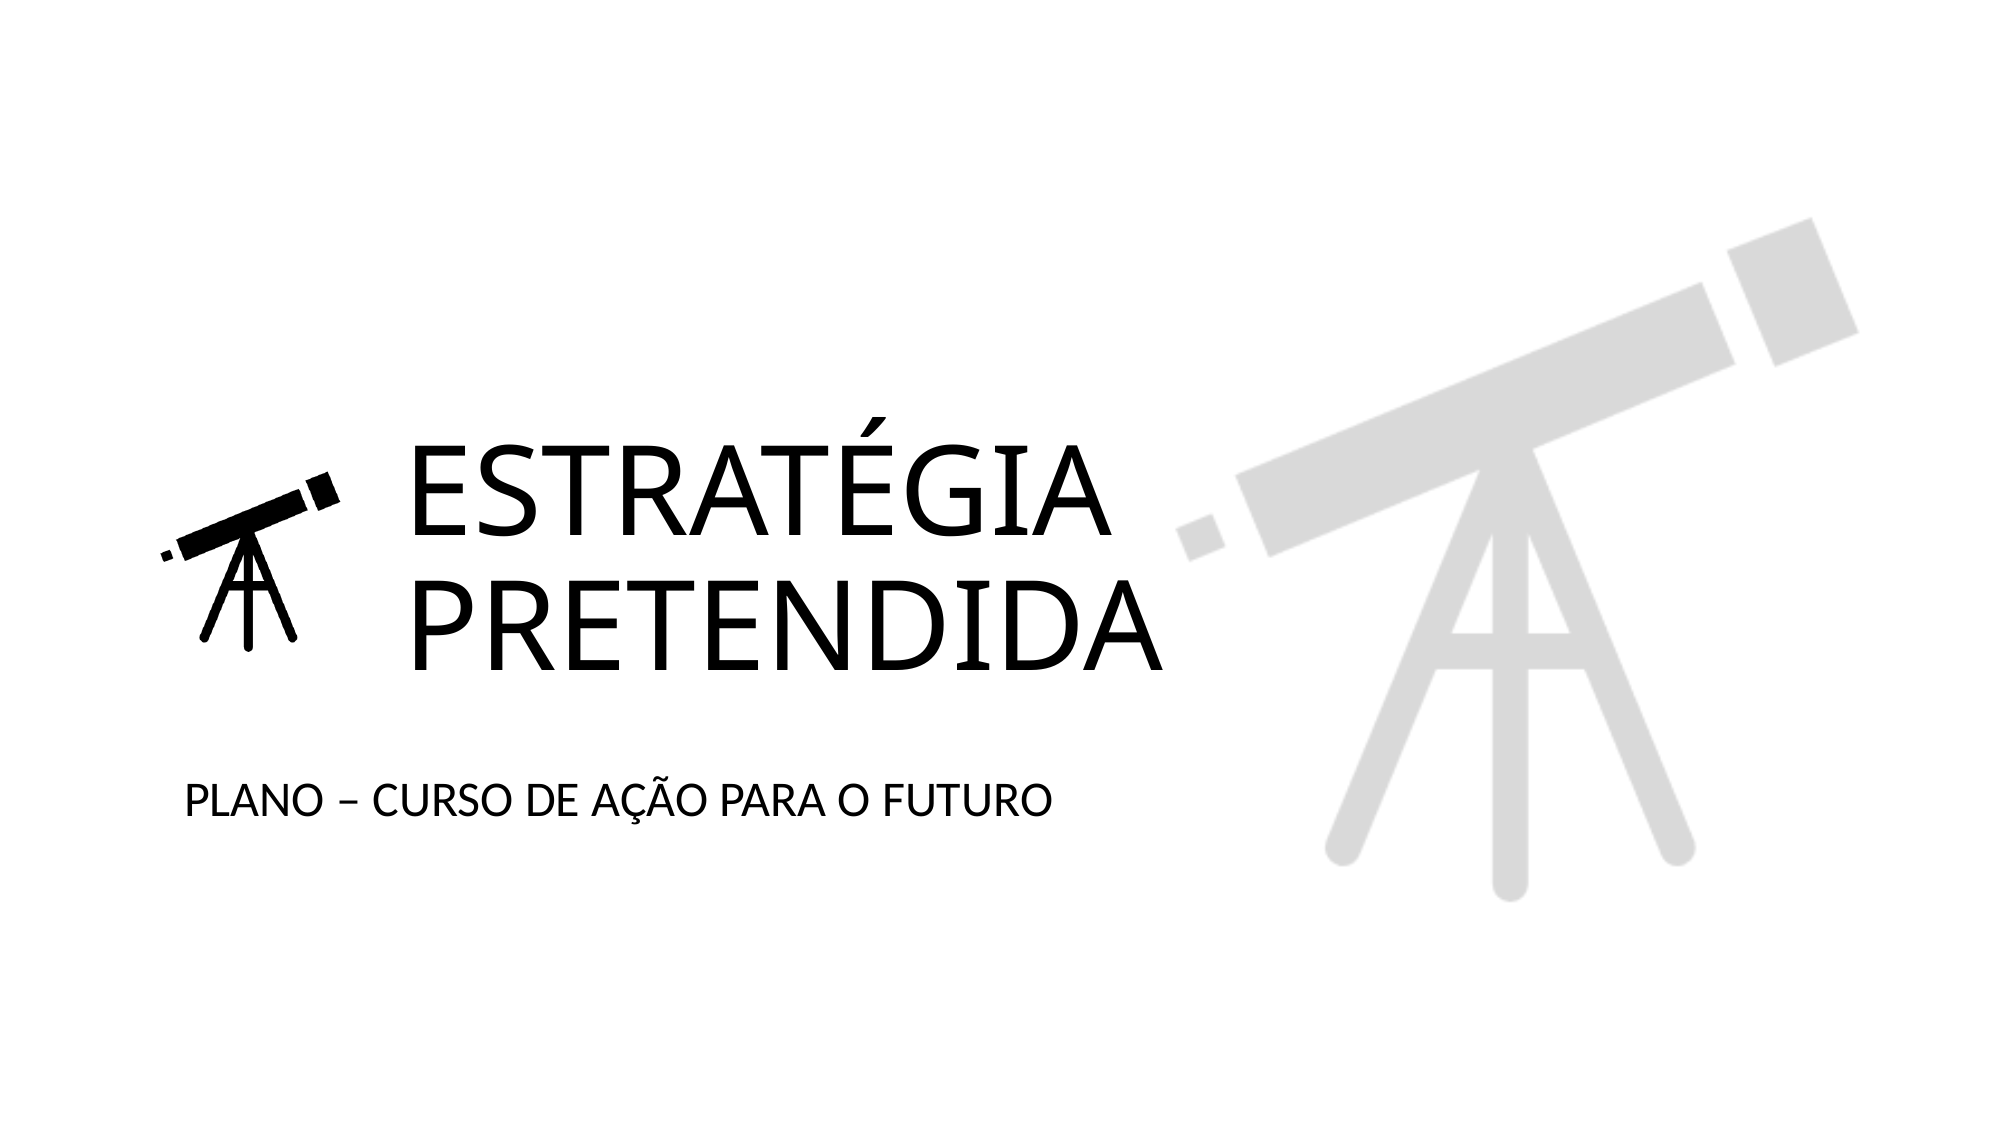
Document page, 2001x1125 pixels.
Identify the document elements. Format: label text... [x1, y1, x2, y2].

picture [1089, 133, 1947, 992]
list PLANO – CURSO DE AÇÃO PARA O FUTURO [169, 766, 1089, 992]
picture [137, 449, 363, 675]
title ESTRATÉGIA PRETENDIDA [388, 358, 1089, 766]
